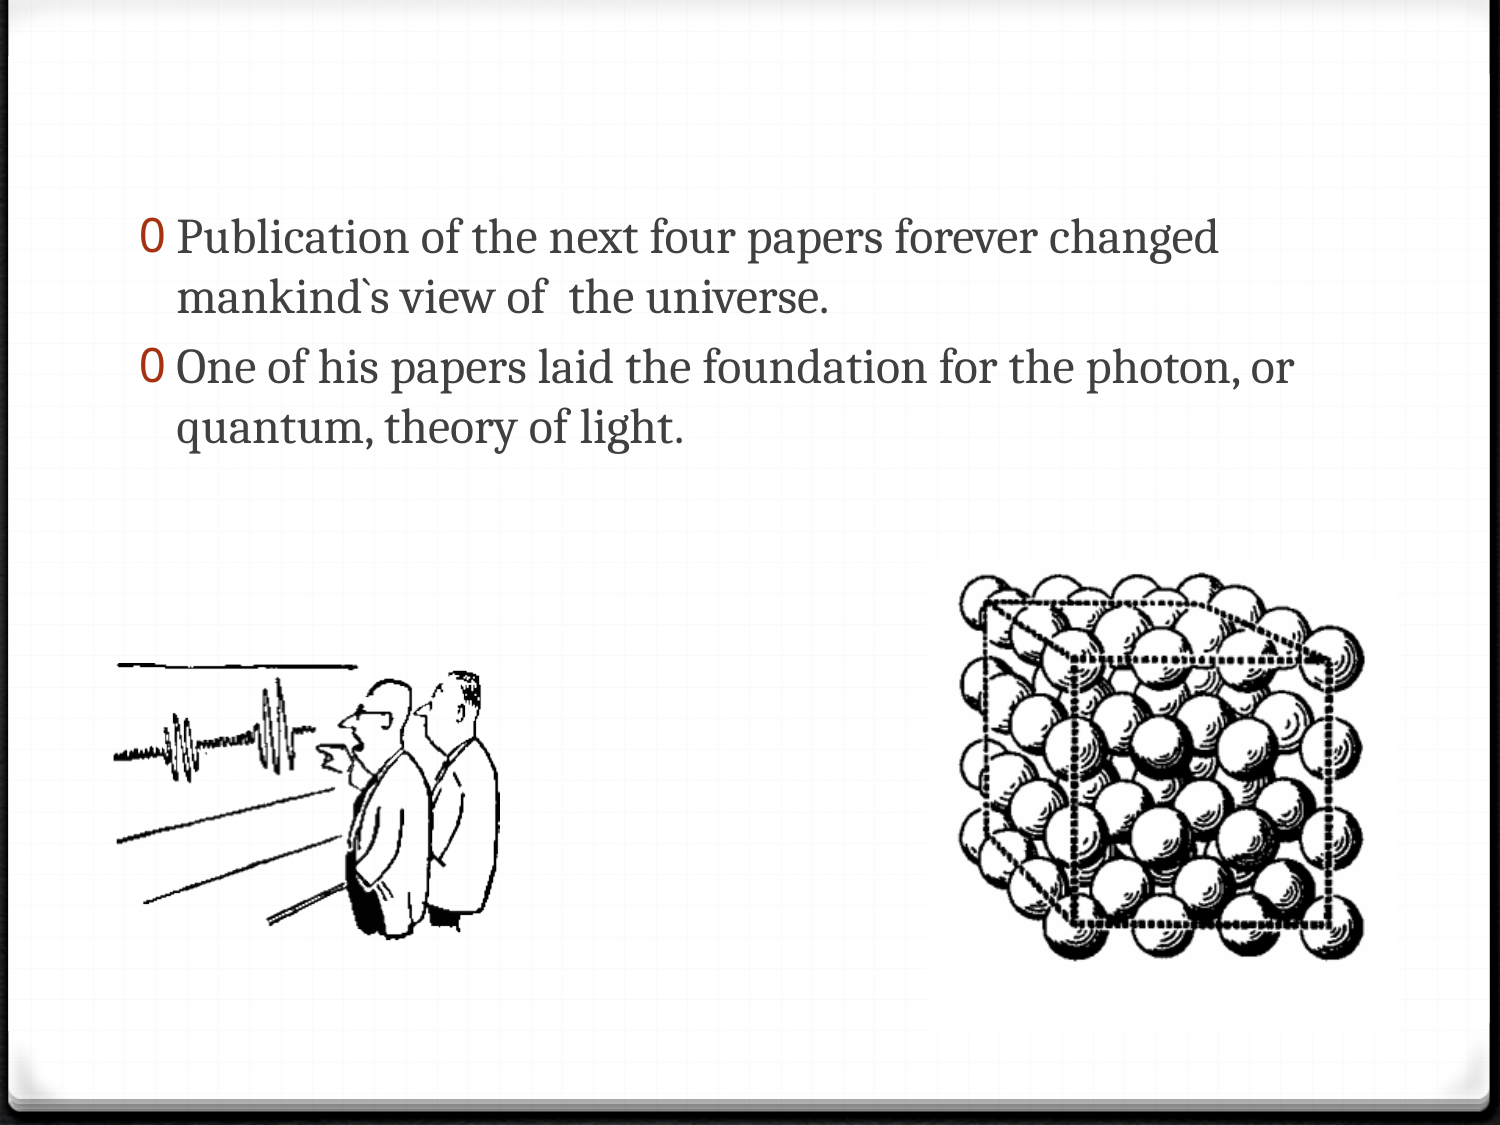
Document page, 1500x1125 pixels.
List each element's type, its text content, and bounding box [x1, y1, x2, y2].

picture [0, 0, 1500, 1125]
list Publication of the next four papers forever changed mankind`s view of the universe. One of his papers laid the foundation for the photon, or quantum, theory of light. [123, 196, 1349, 845]
